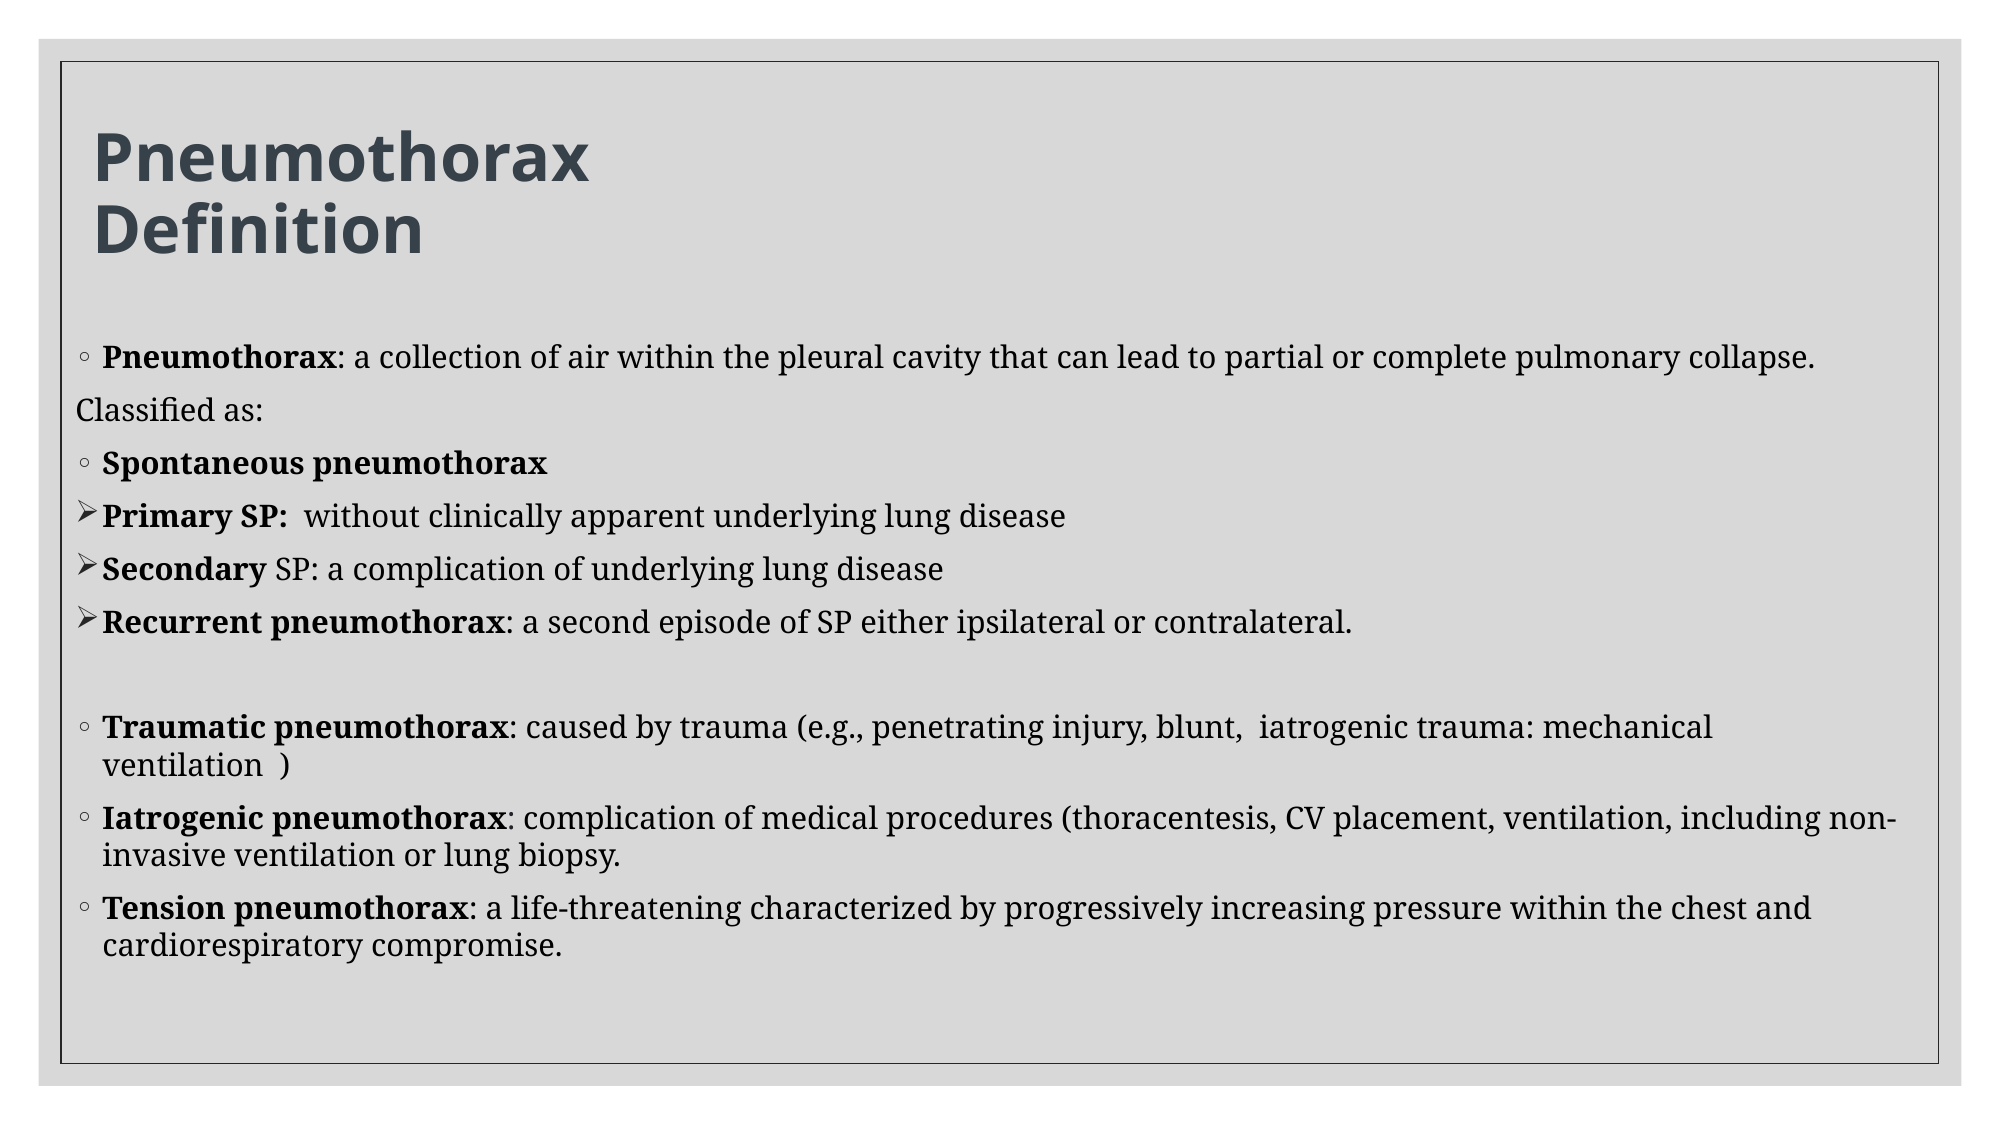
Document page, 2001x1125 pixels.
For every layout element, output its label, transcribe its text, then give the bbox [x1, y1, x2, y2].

title Pneumothorax Definition [77, 83, 1728, 309]
list Pneumothorax: a collection of air within the pleural cavity that can lead to partial or complete pulmonary collapse. Classified as: Spontaneous pneumothorax Primary SP: without clinically apparent underlying lung disease Secondary SP: a complication of underlying lung disease Recurrent pneumothorax: a second episode of SP either ipsilateral or contralateral. Traumatic pneumothorax: caused by trauma (e.g., penetrating injury, blunt, iatrogenic trauma: mechanical ventilation ) Iatrogenic pneumothorax: complication of medical procedures (thoracentesis, CV placement, ventilation, including non-invasive ventilation or lung biopsy. Tension pneumothorax: a life-threatening characterized by progressively increasing pressure within the chest and cardiorespiratory compromise. [60, 330, 1916, 977]
